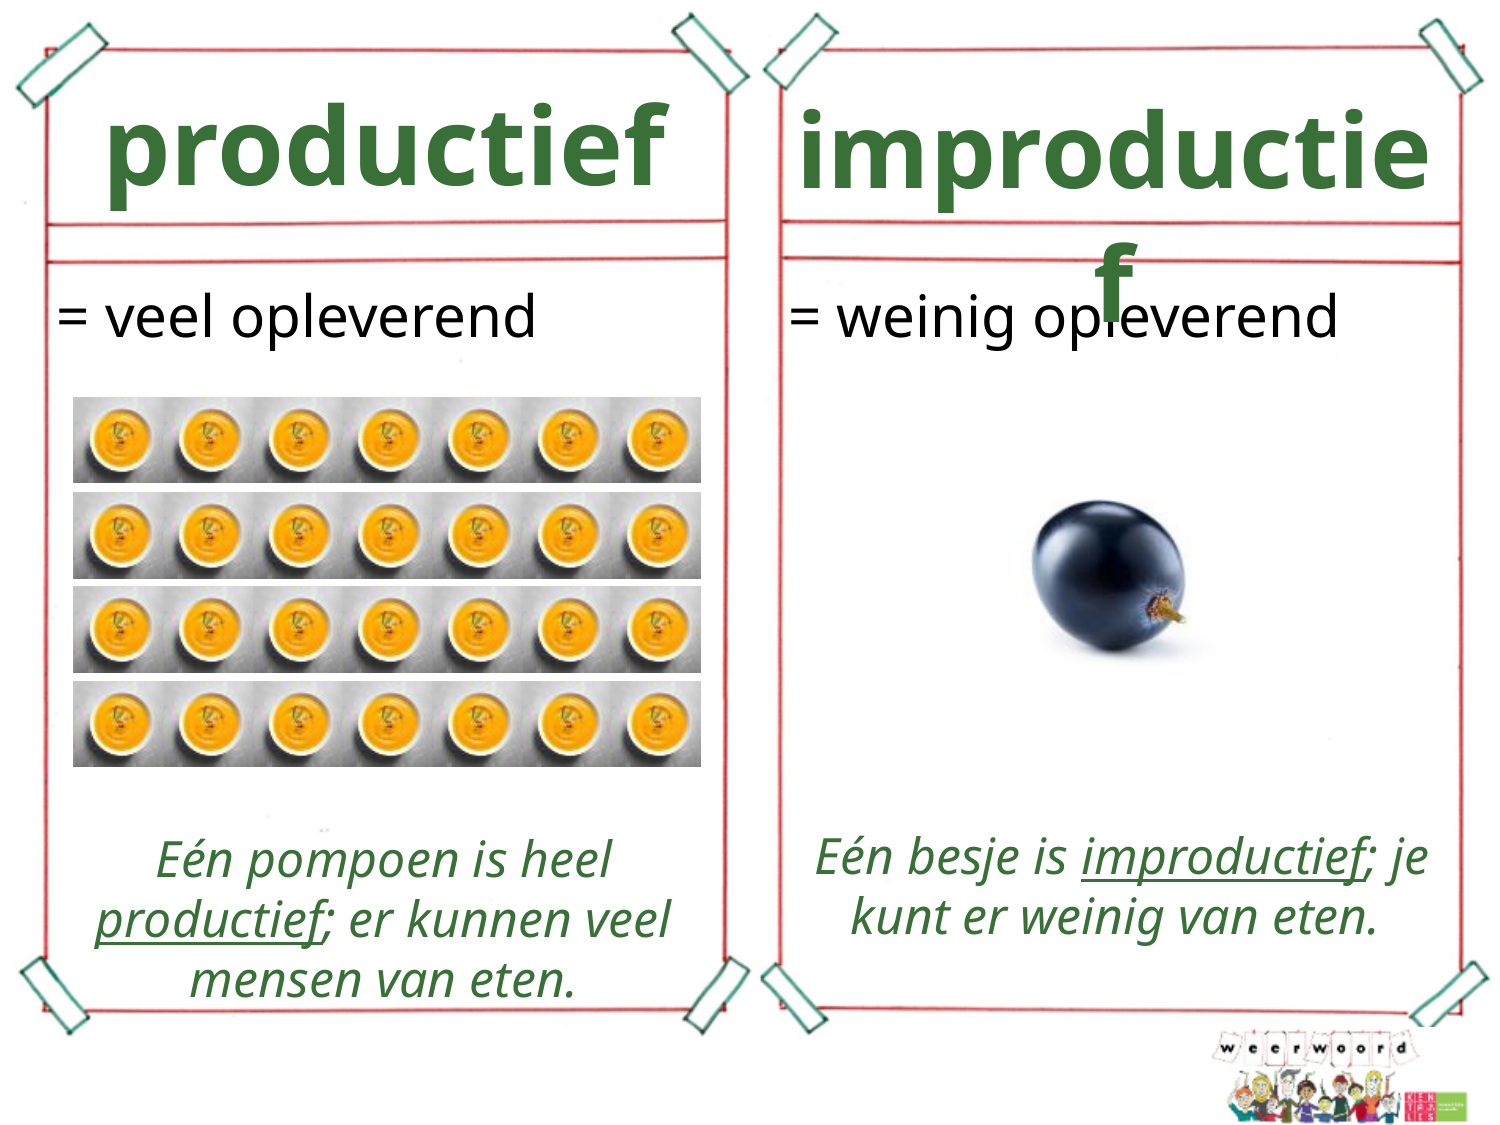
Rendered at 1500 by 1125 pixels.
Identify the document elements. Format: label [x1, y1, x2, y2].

text_box [72, 396, 701, 776]
picture [0, 5, 1500, 1125]
